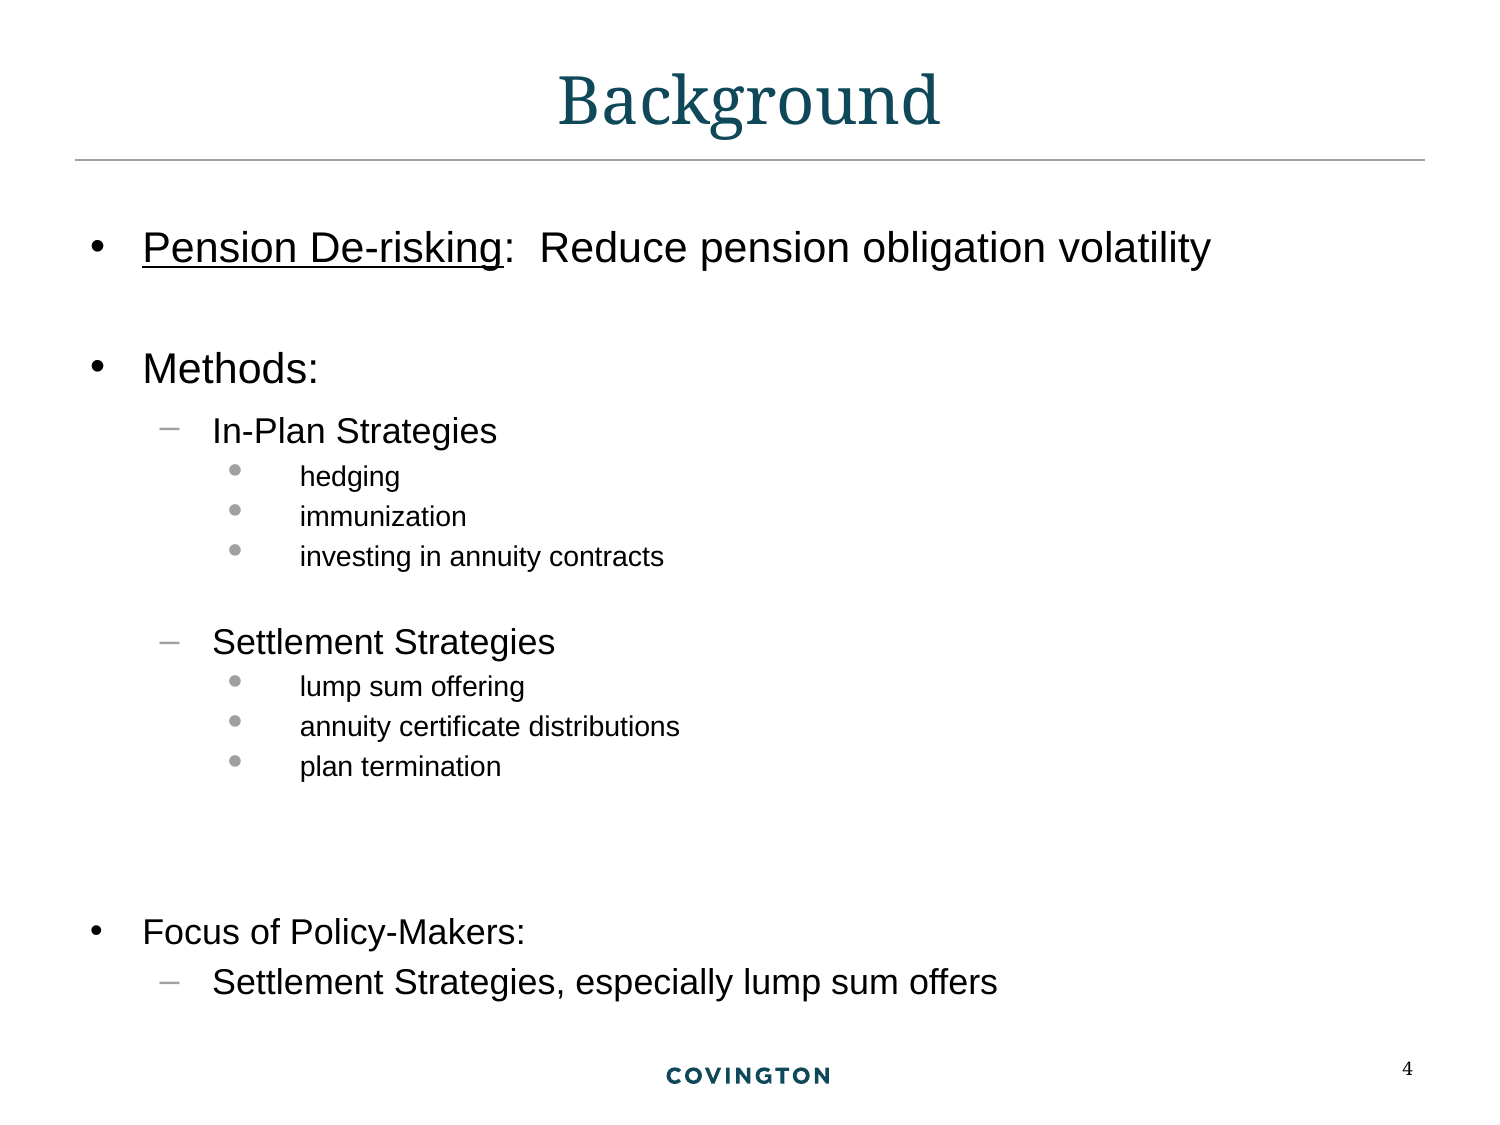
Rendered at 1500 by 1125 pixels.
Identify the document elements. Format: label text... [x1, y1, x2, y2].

title Background [75, 50, 1425, 188]
list Pension De-risking: Reduce pension obligation volatility Methods: In-Plan Strategies hedging immunization investing in annuity contracts Settlement Strategies lump sum offering annuity certificate distributions plan termination Focus of Policy-Makers: Settlement Strategies, especially lump sum offers [75, 212, 1425, 1013]
